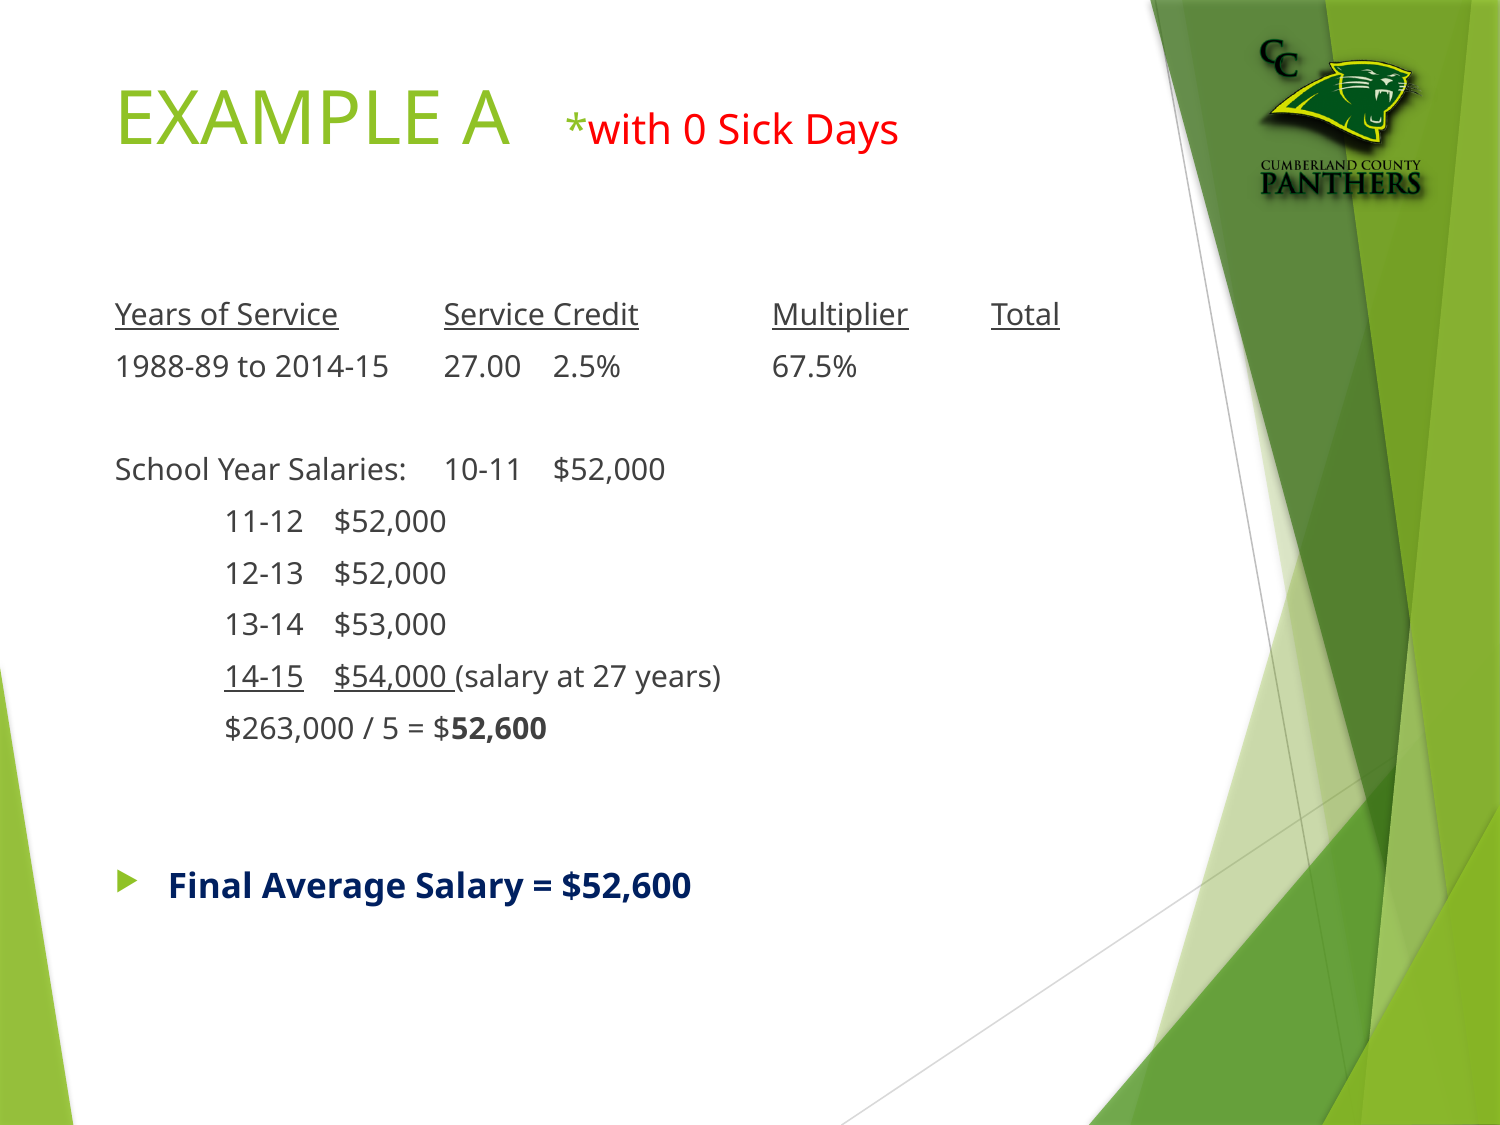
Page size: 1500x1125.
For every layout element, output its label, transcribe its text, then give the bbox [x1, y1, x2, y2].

title EXAMPLE A *with 0 Sick Days [99, 62, 1142, 263]
picture [1244, 18, 1438, 213]
list Years of Service Service Credit Multiplier Total 1988-89 to 2014-15 27.00 2.5% 67.5% School Year Salaries: 10-11 $52,000 11-12 $52,000 12-13 $52,000 13-14 $53,000 14-15 $54,000 (salary at 27 years) $263,000 / 5 = $52,600 Final Average Salary = $52,600 [99, 287, 1142, 925]
